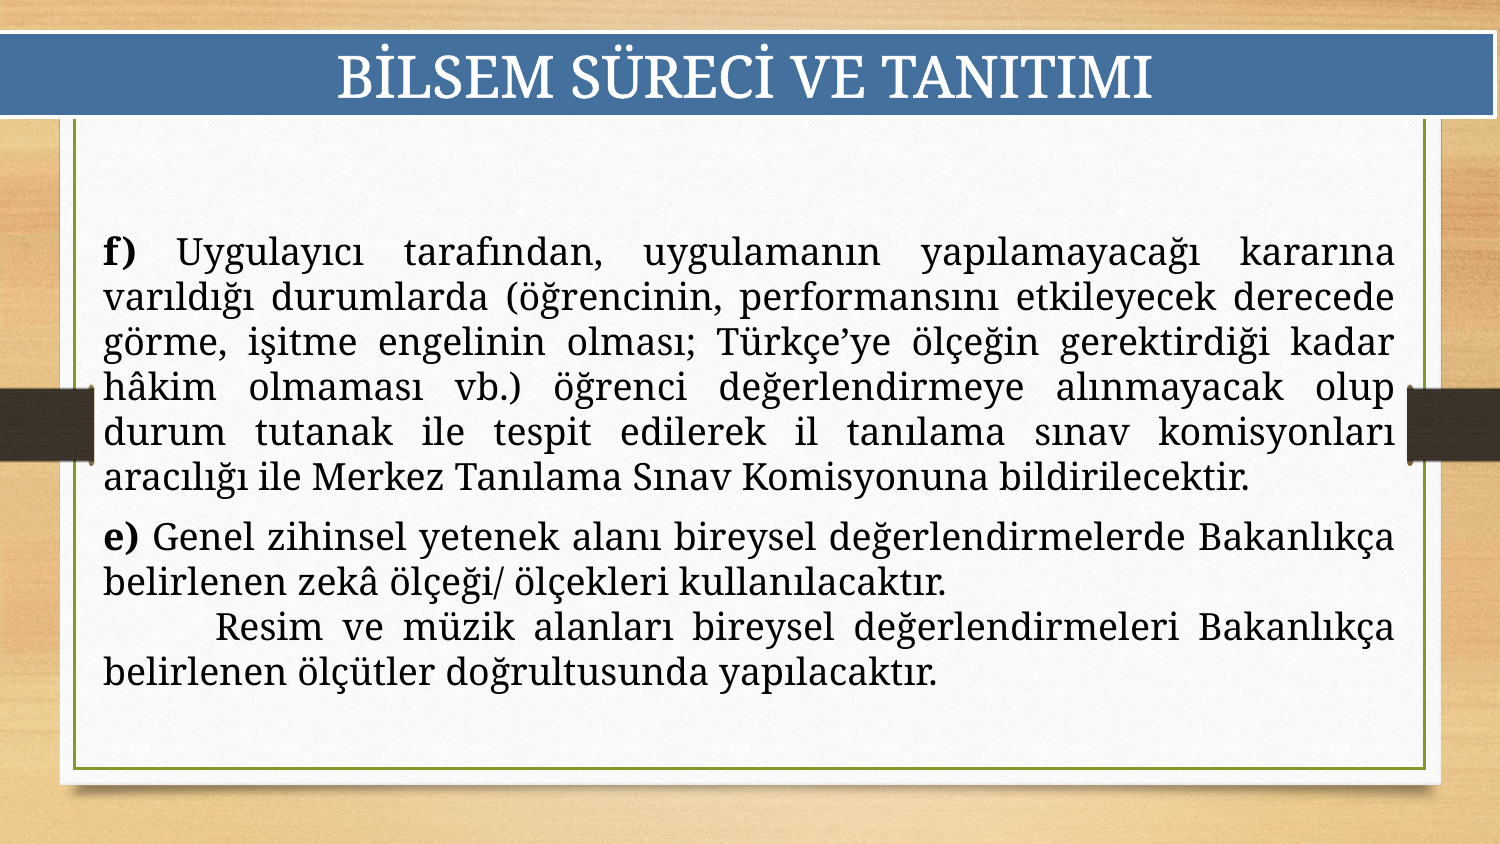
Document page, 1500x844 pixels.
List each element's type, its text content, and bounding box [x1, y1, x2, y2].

picture [0, 0, 1500, 844]
text_box BİLSEM SÜRECİ VE TANITIMI [0, 30, 1497, 119]
text_box f) Uygulayıcı tarafından, uygulamanın yapılamayacağı kararına varıldığı durumlarda (öğrencinin, performansını etkileyecek derecede görme, işitme engelinin olması; Türkçe’ye ölçeğin gerektirdiği kadar hâkim olmaması vb.) öğrenci değerlendirmeye alınmayacak olup durum tutanak ile tespit edilerek il tanılama sınav komisyonları aracılığı ile Merkez Tanılama Sınav Komisyonuna bildirilecektir. e) Genel zihinsel yetenek alanı bireysel değerlendirmelerde Bakanlıkça belirlenen zekâ ölçeği/ ölçekleri kullanılacaktır. Resim ve müzik alanları bireysel değerlendirmeleri Bakanlıkça belirlenen ölçütler doğrultusunda yapılacaktır. [88, 220, 1412, 746]
